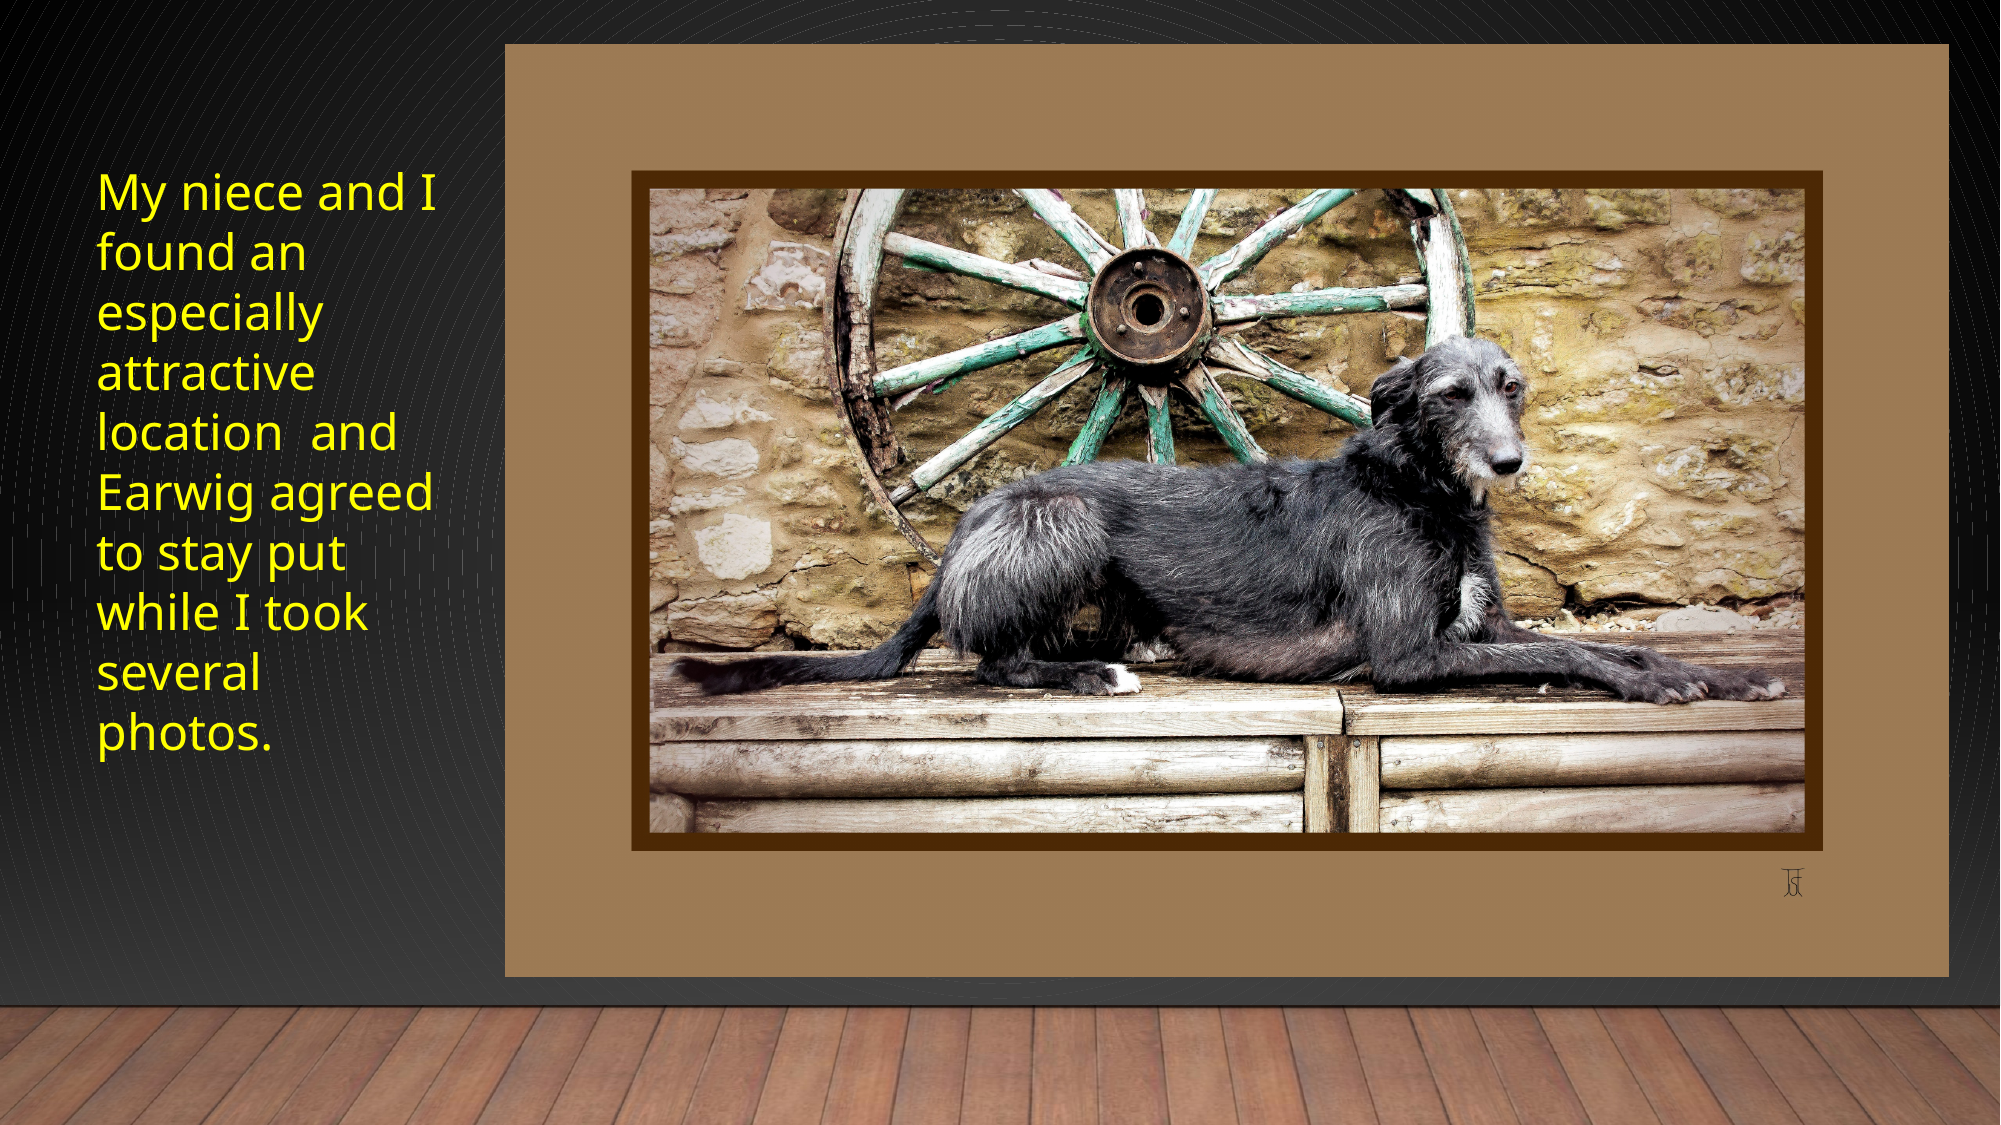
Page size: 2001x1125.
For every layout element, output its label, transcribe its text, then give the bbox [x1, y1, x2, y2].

picture [504, 44, 1949, 978]
text_box My niece and I found an especially attractive location and Earwig agreed to stay put while I took several photos. [81, 153, 466, 769]
picture [0, 1005, 2000, 1125]
